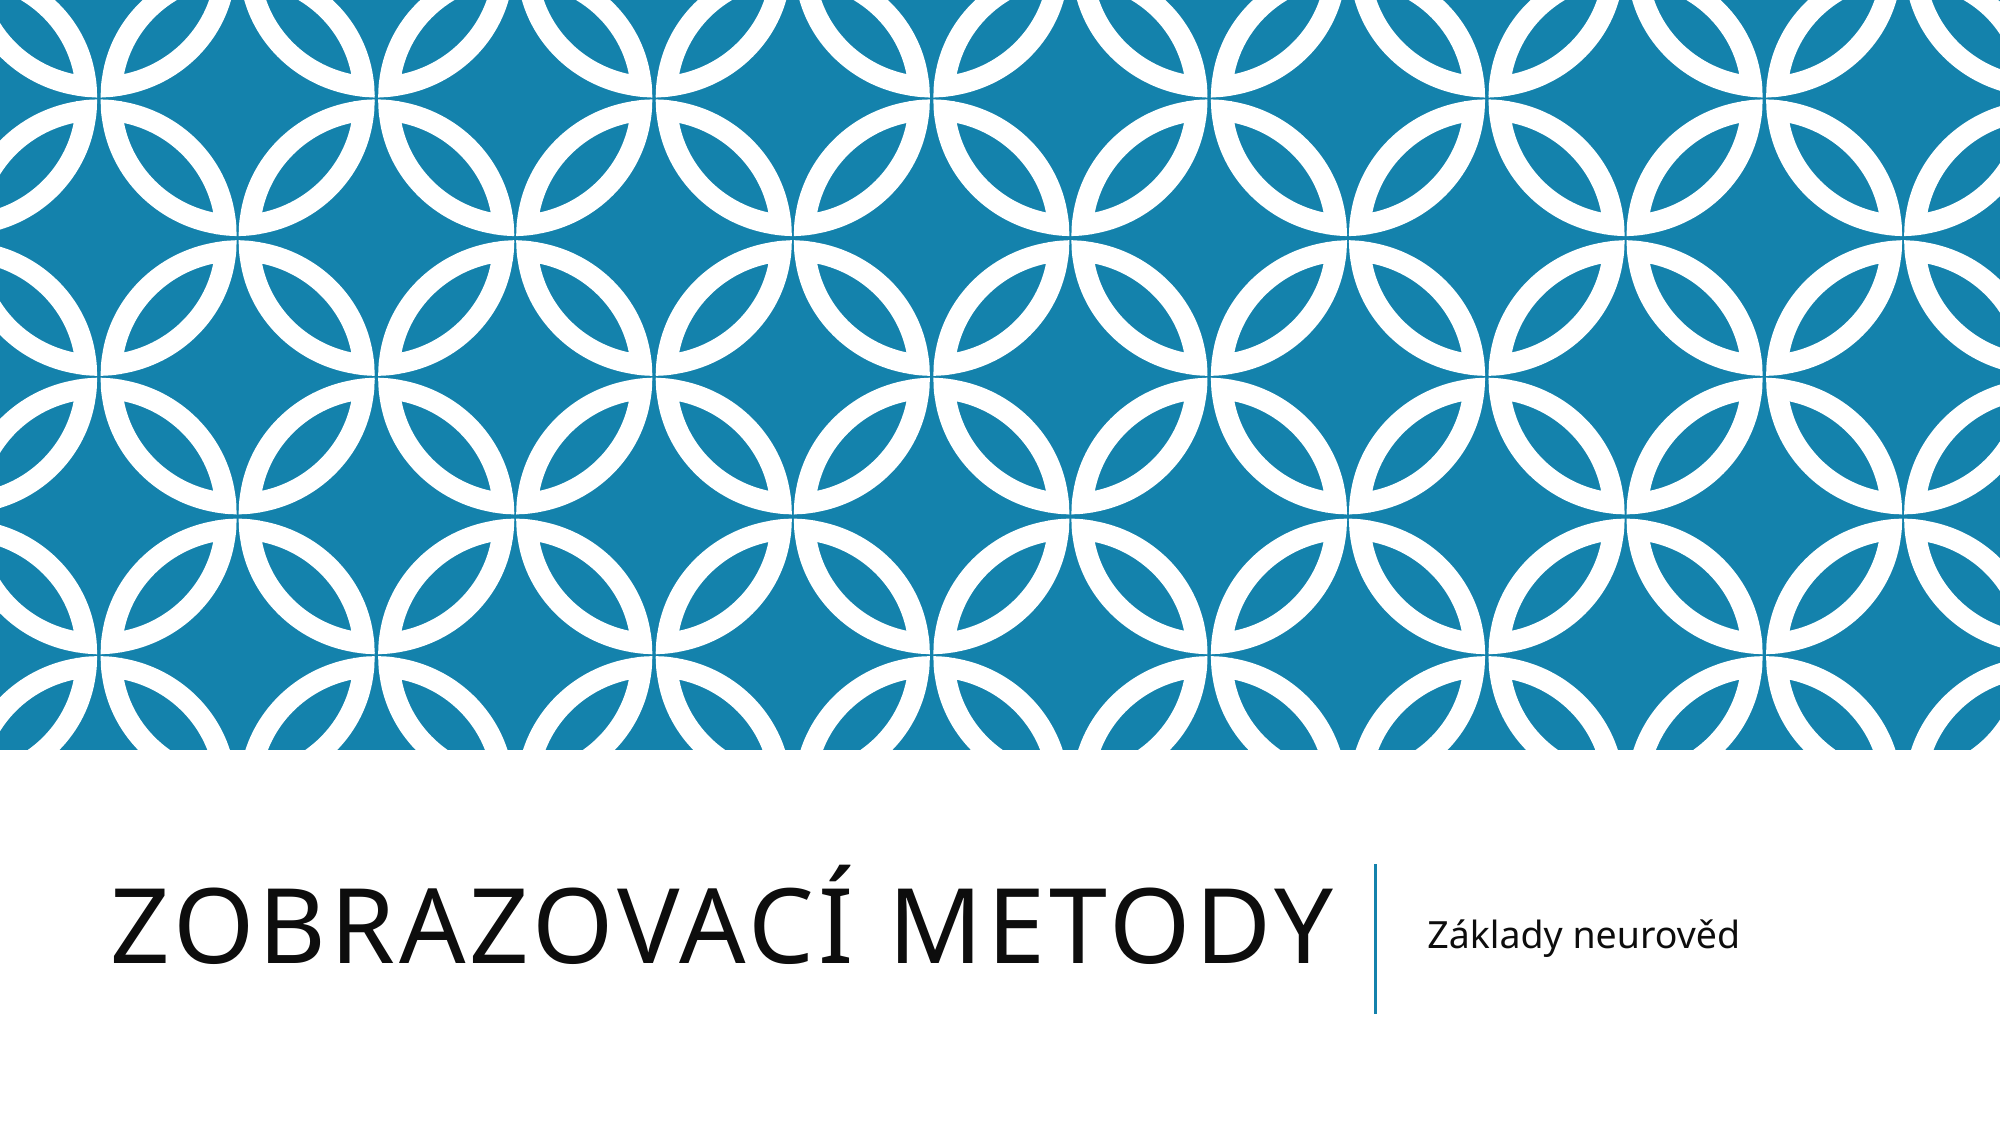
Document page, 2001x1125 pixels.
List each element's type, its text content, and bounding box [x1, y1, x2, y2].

subtitle Základy neurověd [1412, 813, 1938, 1054]
title Zobrazovací metody [75, 813, 1350, 1054]
